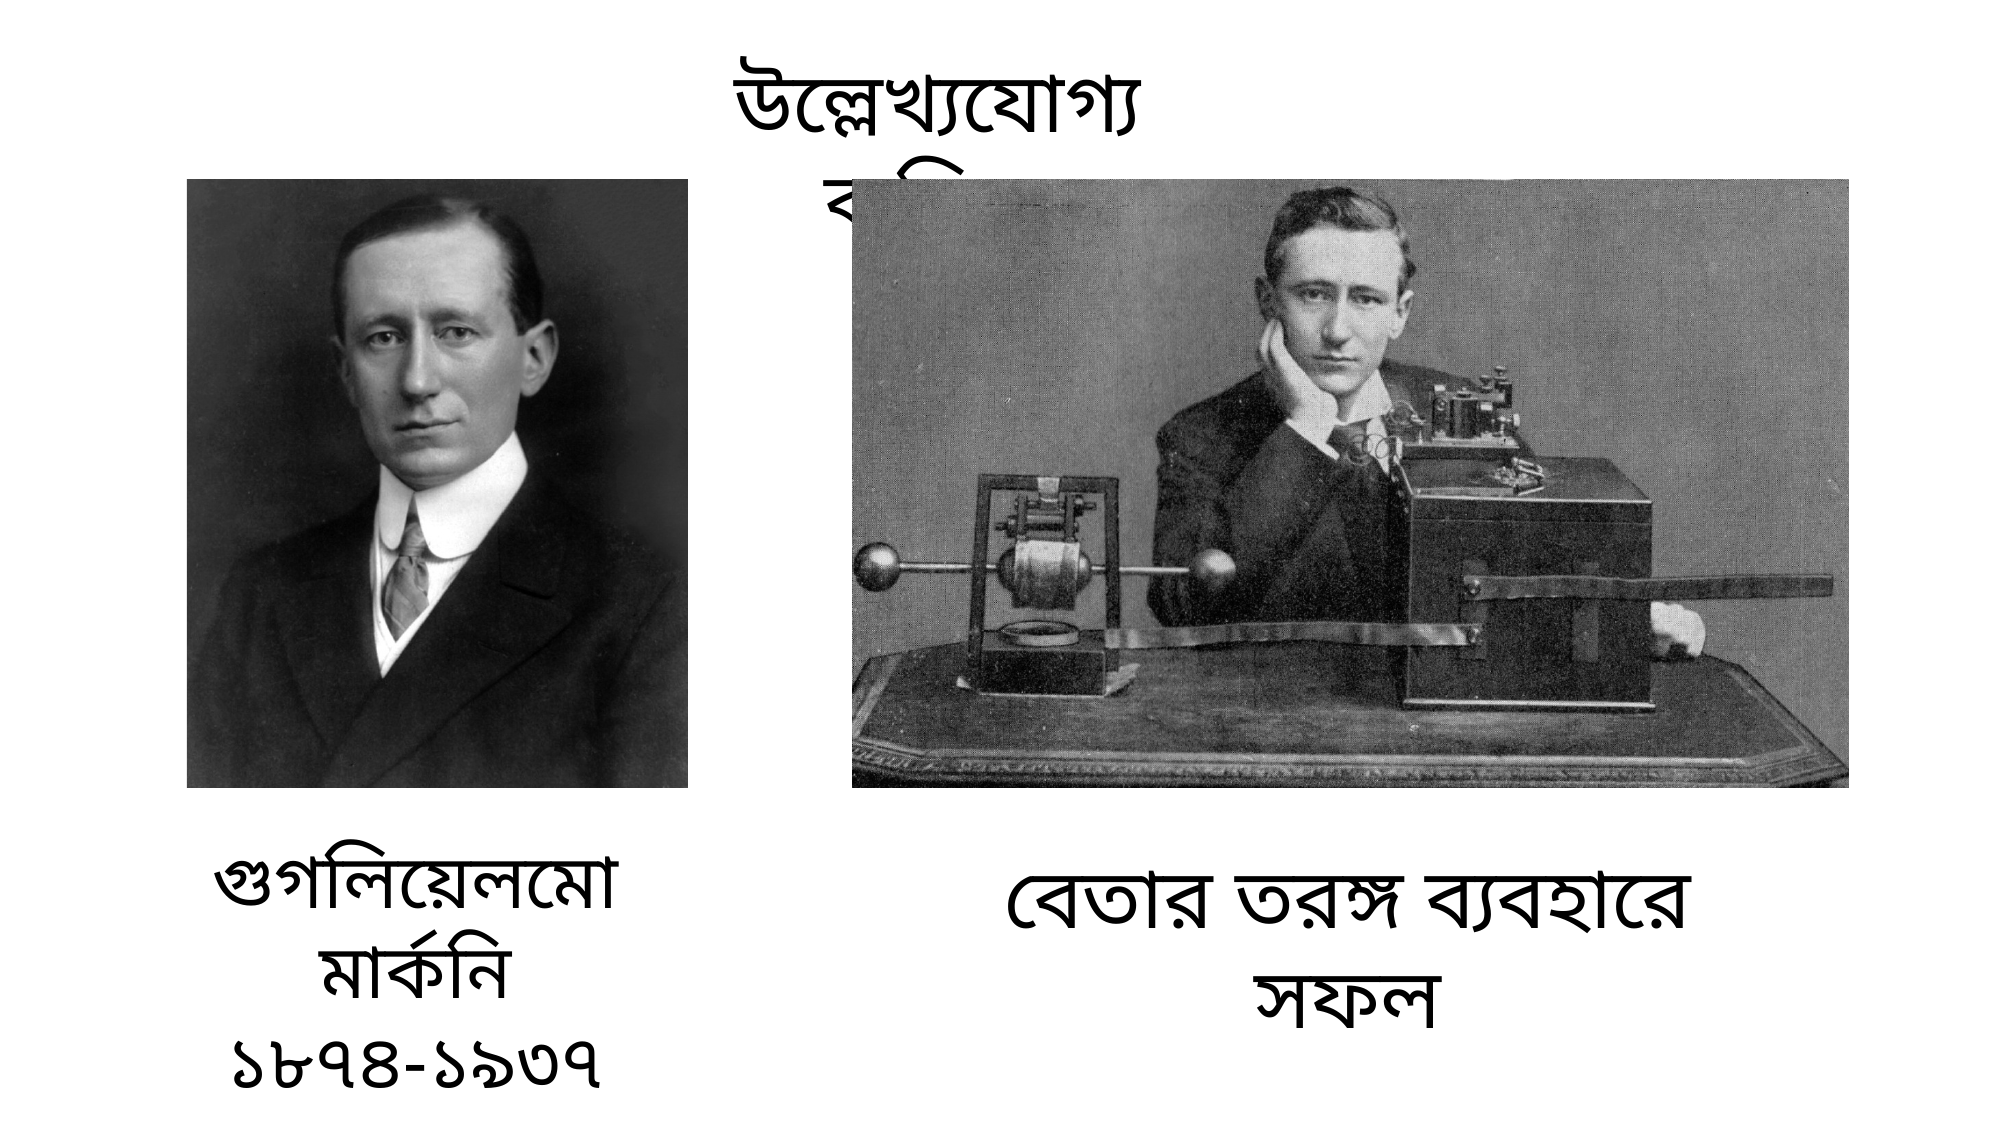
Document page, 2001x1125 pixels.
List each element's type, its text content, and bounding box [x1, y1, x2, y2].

picture [186, 179, 688, 788]
text_box গুগলিয়েলমো মার্কনি ১৮৭৪-১৯৩৭ [105, 825, 726, 1111]
picture [852, 179, 1849, 788]
text_box বেতার তরঙ্গ ব্যবহারে সফল [944, 837, 1751, 1053]
text_box উল্লেখ্যযোগ্য ব্যক্তিত্ব [627, 42, 1248, 257]
